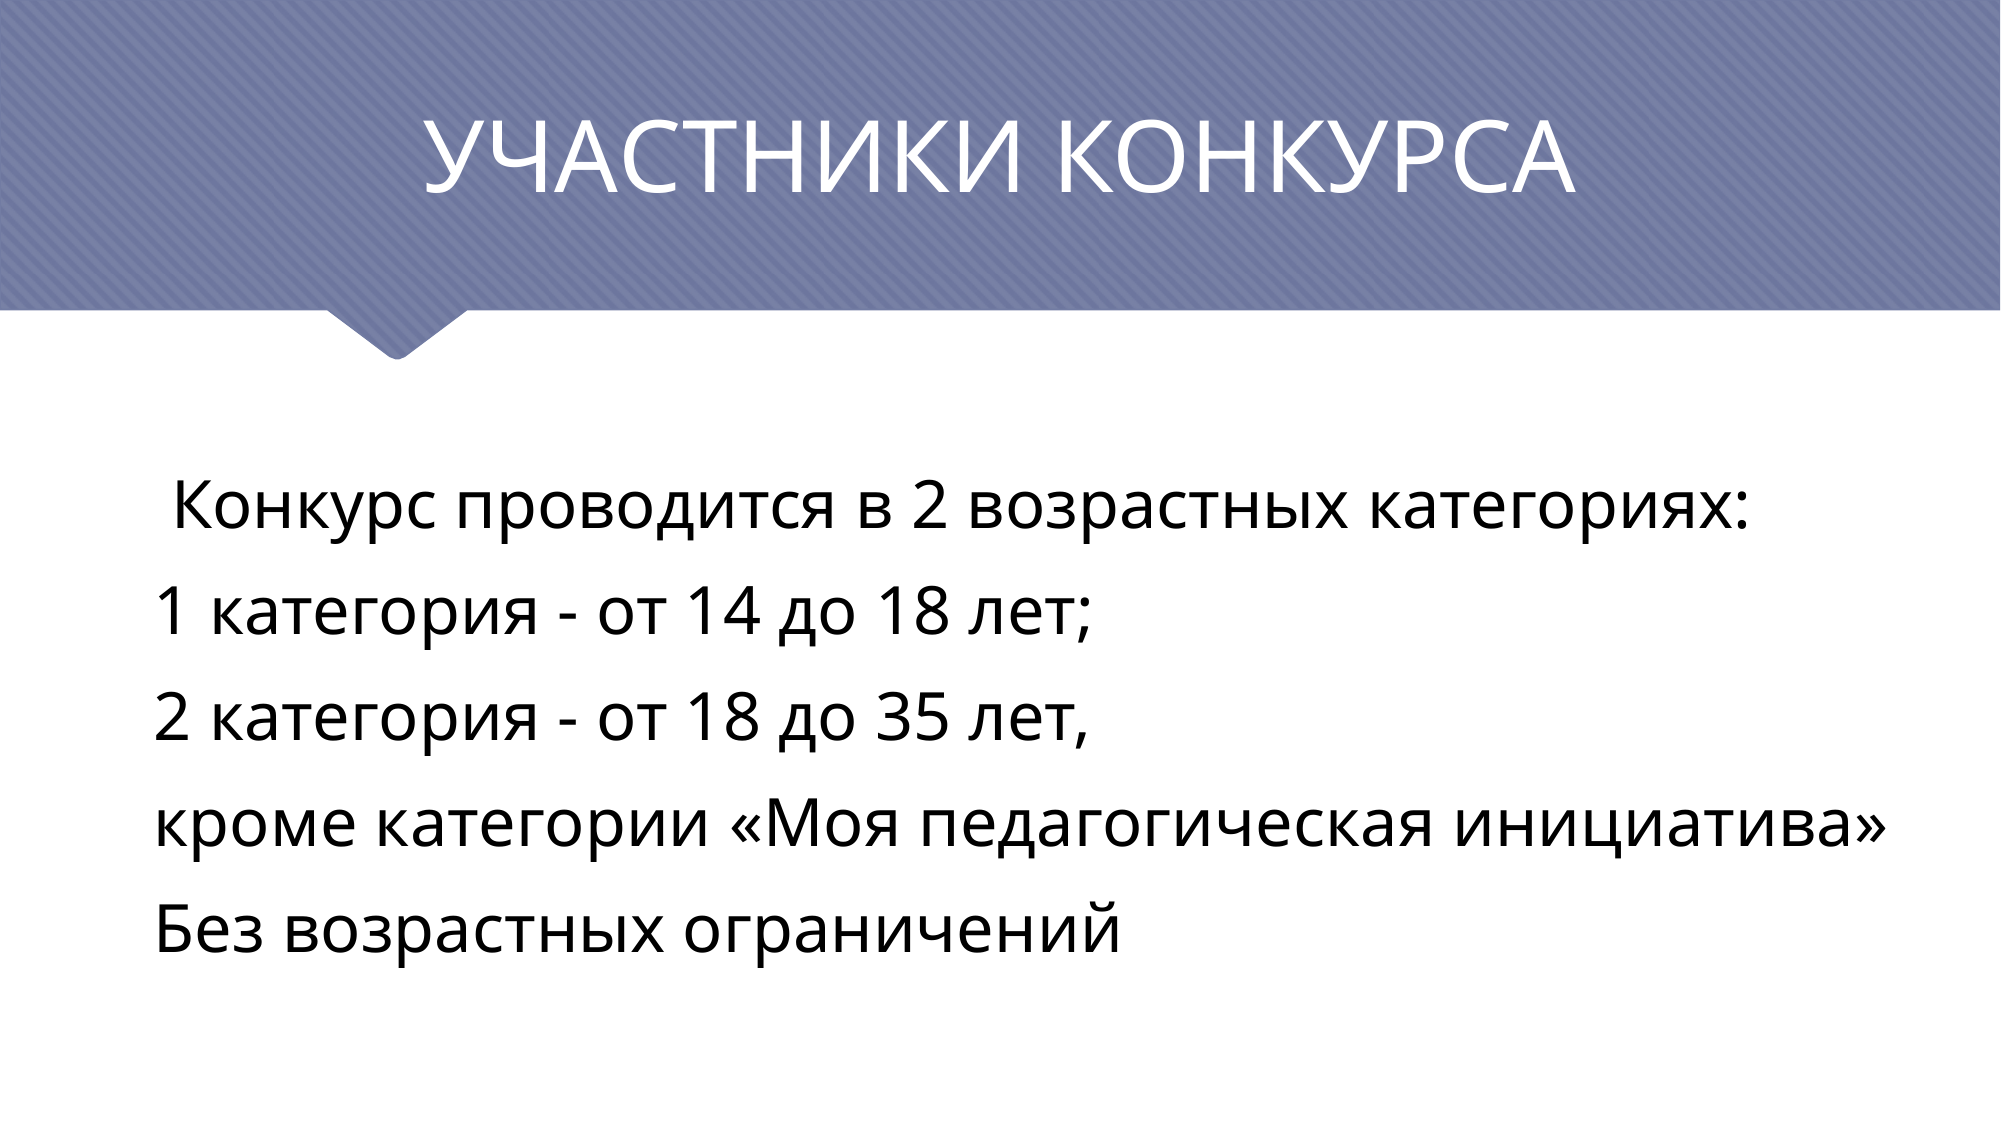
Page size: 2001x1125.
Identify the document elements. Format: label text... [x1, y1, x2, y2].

title УЧАСТНИКИ КОНКУРСА [132, 73, 1868, 233]
list Конкурс проводится в 2 возрастных категориях: 1 категория - от 14 до 18 лет; 2 категория - от 18 до 35 лет, кроме категории «Моя педагогическая инициатива» Без возрастных ограничений [50, 415, 1953, 1013]
